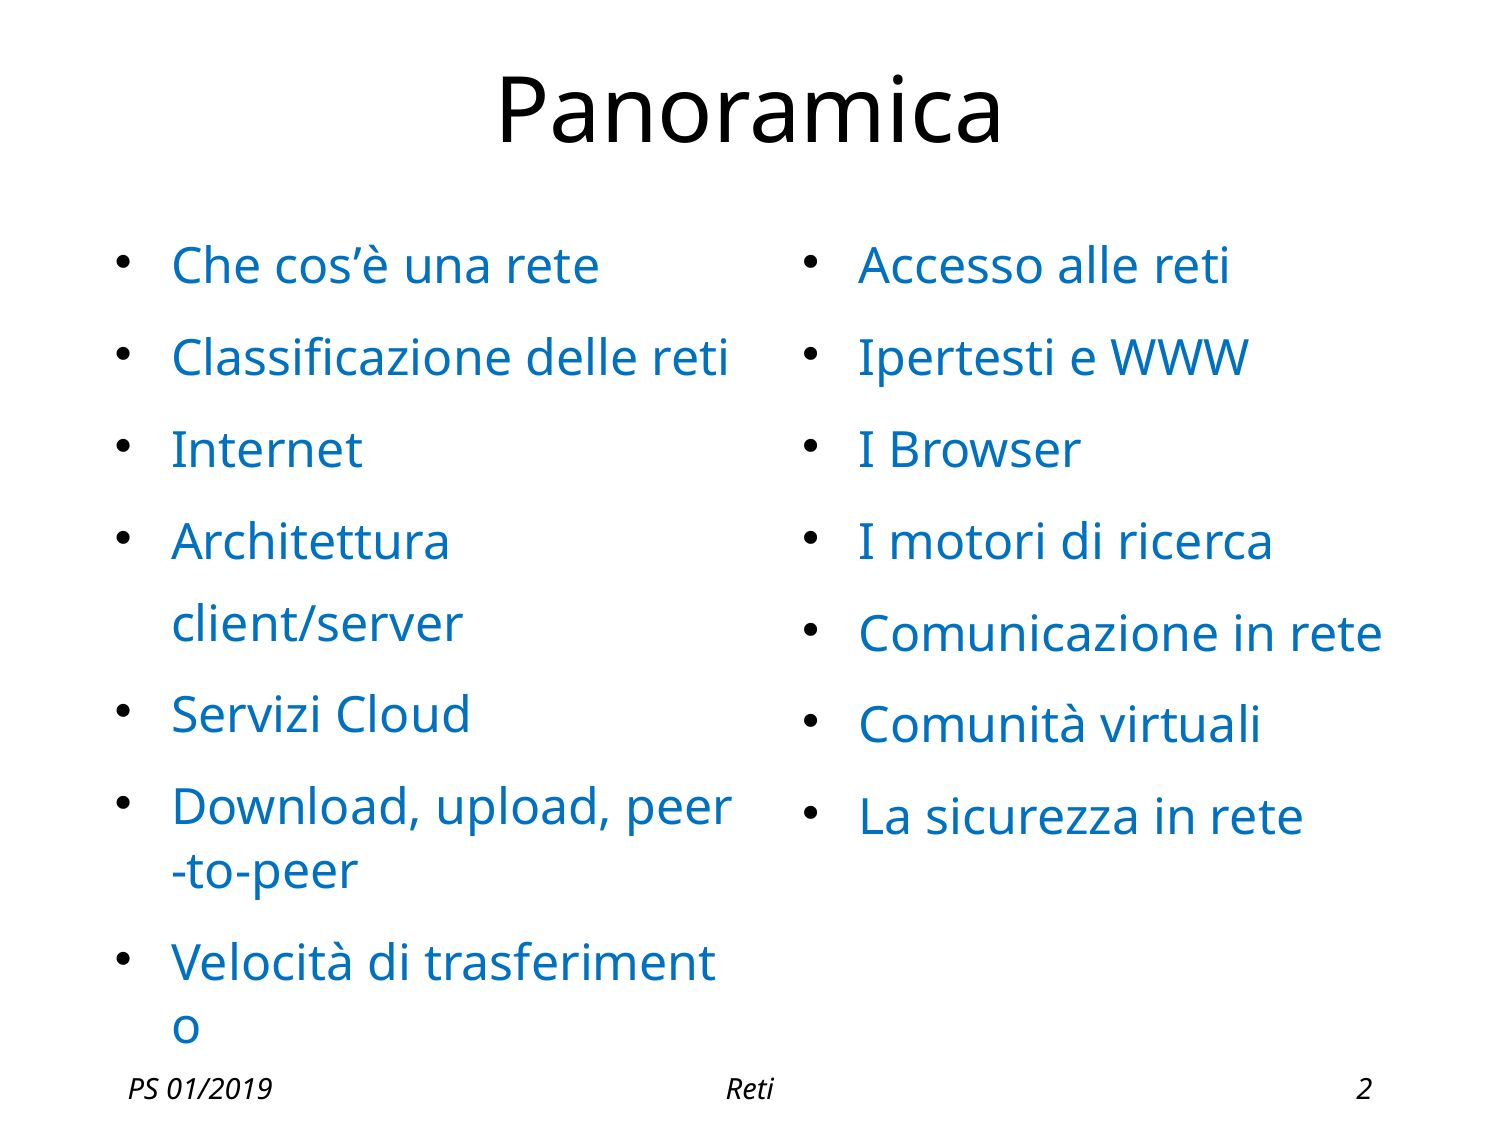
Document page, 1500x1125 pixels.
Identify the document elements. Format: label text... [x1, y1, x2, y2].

text_box Accesso alle reti Ipertesti e WWW I Browser I motori di ricerca Comunicazione in rete Comunità virtuali La sicurezza in rete [787, 212, 1438, 875]
footer Reti [512, 1062, 988, 1101]
text_box Che cos’è una rete Classificazione delle reti Internet Architettura client/server Servizi Cloud Download, upload, peer-to-peer Velocità di trasferimento [99, 212, 750, 875]
slide_number PS 01/2019 [112, 1062, 426, 1101]
title Panoramica [112, 37, 1388, 175]
slide_number 2 [1074, 1062, 1388, 1101]
list [112, 237, 1388, 1000]
